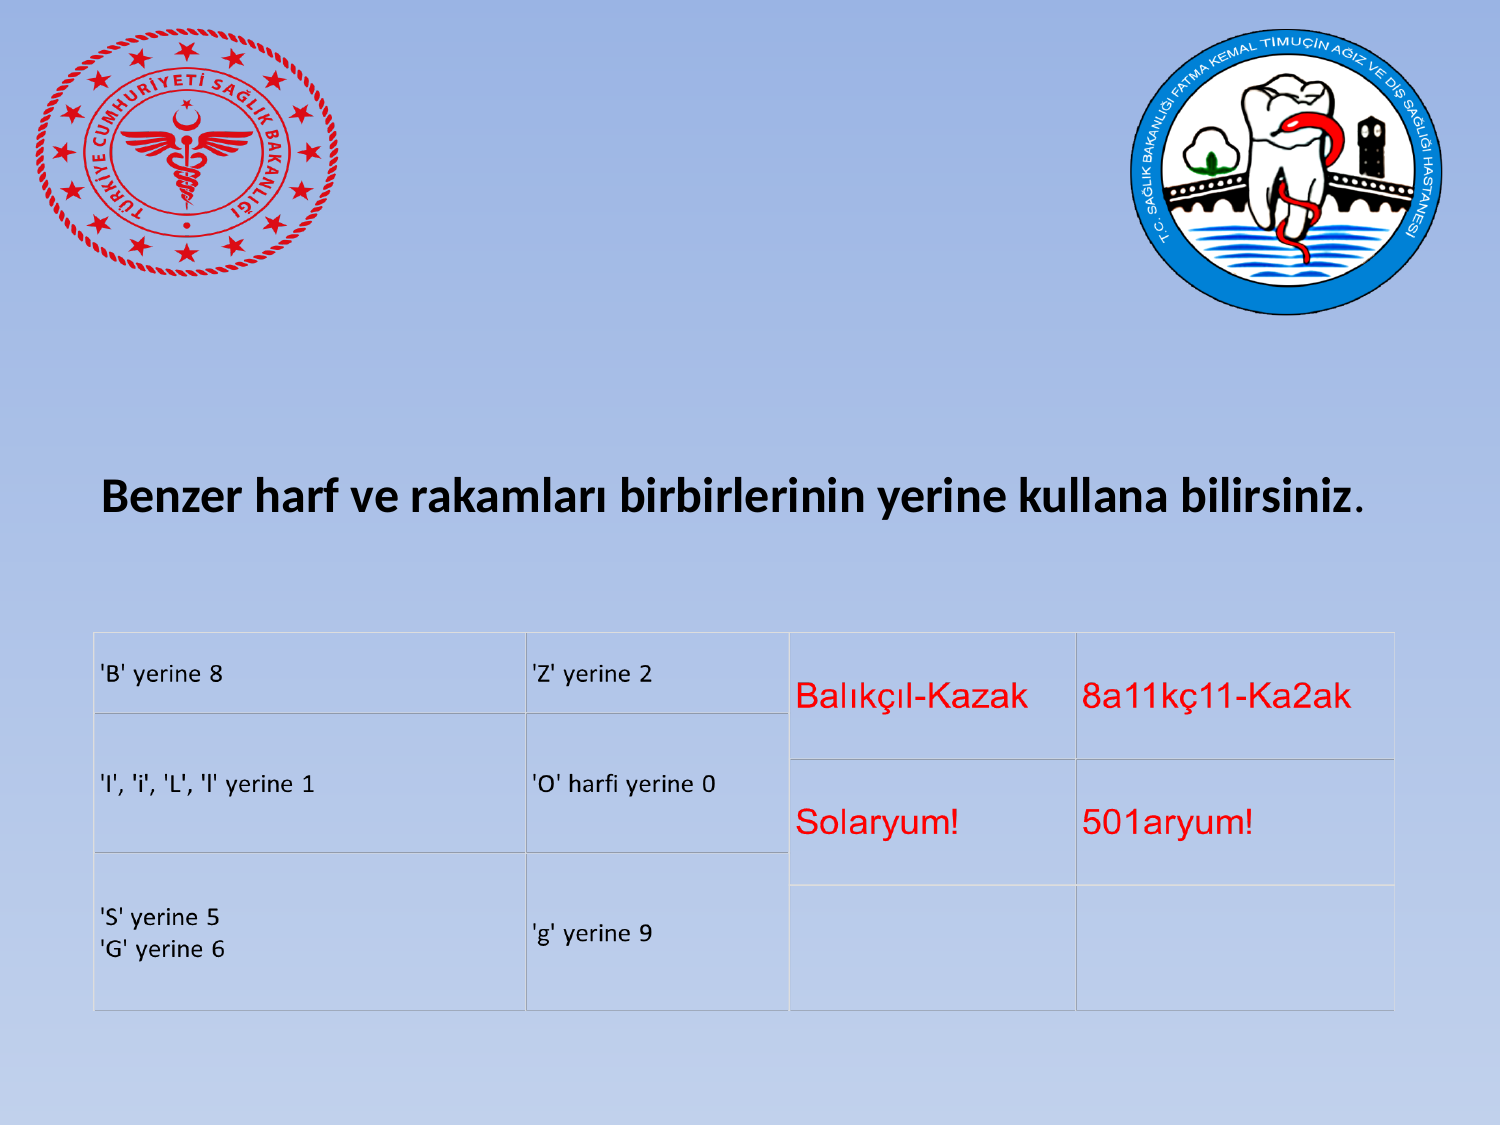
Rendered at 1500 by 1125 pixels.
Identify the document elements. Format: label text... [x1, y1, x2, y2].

picture [1042, 0, 1500, 352]
picture [93, 632, 1395, 1012]
picture [0, 0, 373, 305]
title Benzer harf ve rakamları birbirlerinin yerine kullana bilirsiniz. [58, 398, 1409, 586]
